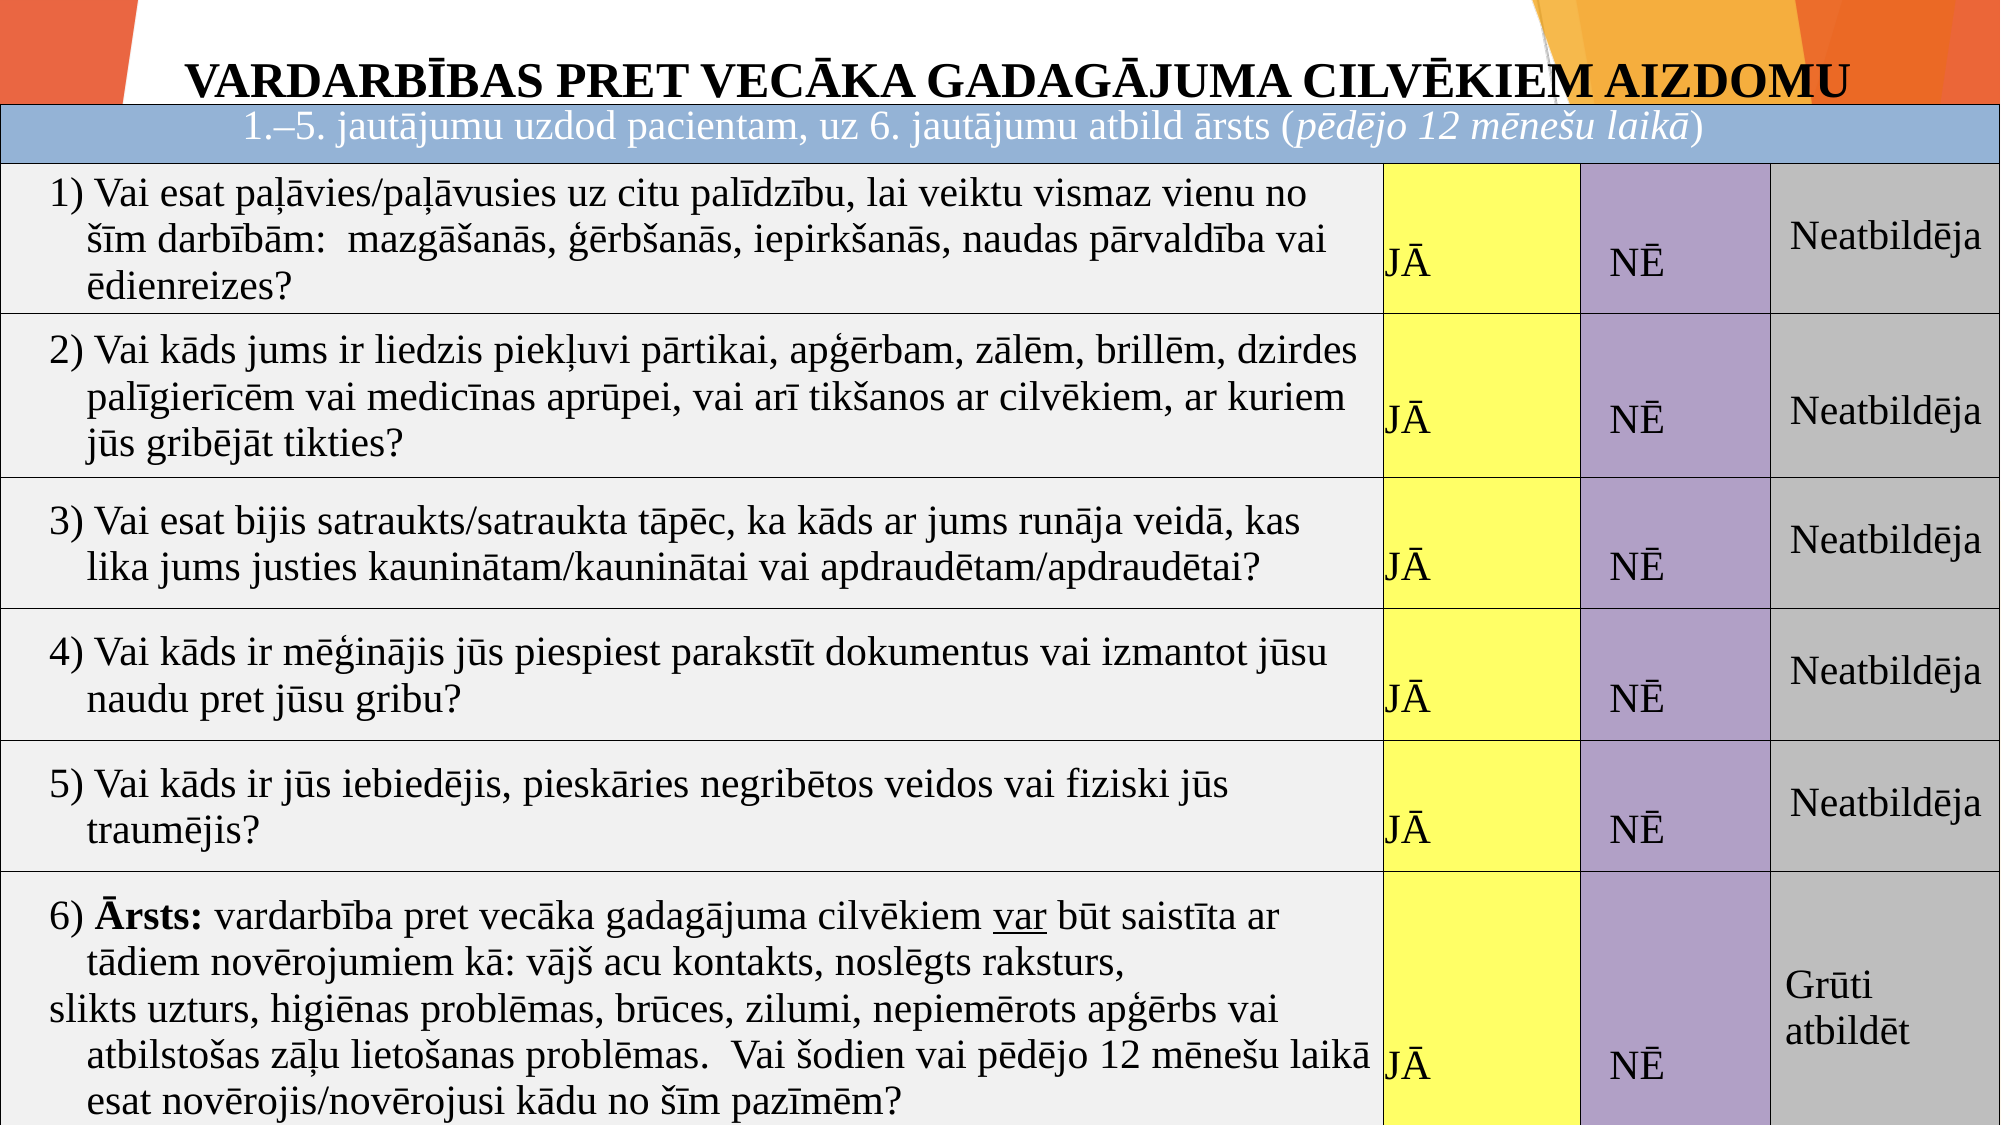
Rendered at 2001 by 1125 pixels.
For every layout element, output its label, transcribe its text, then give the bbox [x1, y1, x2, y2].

table_cell Neatbildēja [1771, 478, 1999, 608]
table_cell NĒ [1581, 478, 1770, 608]
table_cell Neatbildēja [1771, 609, 1999, 740]
table_header 1.–5. jautājumu uzdod pacientam, uz 6. jautājumu atbild ārsts (pēdējo 12 mēnešu laikā) [1, 105, 1999, 163]
picture [0, 0, 2001, 1125]
table_cell 6) Ārsts: vardarbība pret vecāka gadagājuma cilvēkiem var būt saistīta ar tādiem novērojumiem kā: vājš acu kontakts, noslēgts raksturs, slikts uzturs, higiēnas problēmas, brūces, zilumi, nepiemērots apģērbs vai atbilstošas zāļu lietošanas problēmas. Vai šodien vai pēdējo 12 mēnešu laikā esat novērojis/novērojusi kādu no šīm pazīmēm? [1, 872, 1383, 1125]
table_cell 2) Vai kāds jums ir liedzis piekļuvi pārtikai, apģērbam, zālēm, brillēm, dzirdes palīgierīcēm vai medicīnas aprūpei, vai arī tikšanos ar cilvēkiem, ar kuriem jūs gribējāt tikties? [1, 314, 1383, 477]
table_cell JĀ [1384, 478, 1580, 608]
table_cell JĀ [1384, 314, 1580, 477]
table_cell JĀ [1384, 164, 1580, 313]
table_cell Neatbildēja [1771, 164, 1999, 313]
table_cell Grūti atbildēt [1771, 872, 1999, 1125]
table_cell NĒ [1581, 741, 1770, 871]
table_cell NĒ [1581, 314, 1770, 477]
table_cell Neatbildēja [1771, 741, 1999, 871]
table_cell NĒ [1581, 164, 1770, 313]
table_cell JĀ [1384, 609, 1580, 740]
table_cell 1) Vai esat paļāvies/paļāvusies uz citu palīdzību, lai veiktu vismaz vienu no šīm darbībām: mazgāšanās, ģērbšanās, iepirkšanās, naudas pārvaldība vai ēdienreizes? [1, 164, 1383, 313]
table_cell NĒ [1581, 872, 1770, 1125]
table_cell 3) Vai esat bijis satraukts/satraukta tāpēc, ka kāds ar jums runāja veidā, kas lika jums justies kauninātam/kauninātai vai apdraudētam/apdraudētai? [1, 478, 1383, 608]
table_cell 4) Vai kāds ir mēģinājis jūs piespiest parakstīt dokumentus vai izmantot jūsu naudu pret jūsu gribu? [1, 609, 1383, 740]
table_cell JĀ [1384, 741, 1580, 871]
table_cell 5) Vai kāds ir jūs iebiedējis, pieskāries negribētos veidos vai fiziski jūs traumējis? [1, 741, 1383, 871]
text_box VARDARBĪBAS PRET VECĀKA GADAGĀJUMA CILVĒKIEM AIZDOMU INDEKSS © (EASI) [96, 46, 1938, 104]
table_cell NĒ [1581, 609, 1770, 740]
table_cell JĀ [1384, 872, 1580, 1125]
table_cell Neatbildēja [1771, 314, 1999, 477]
